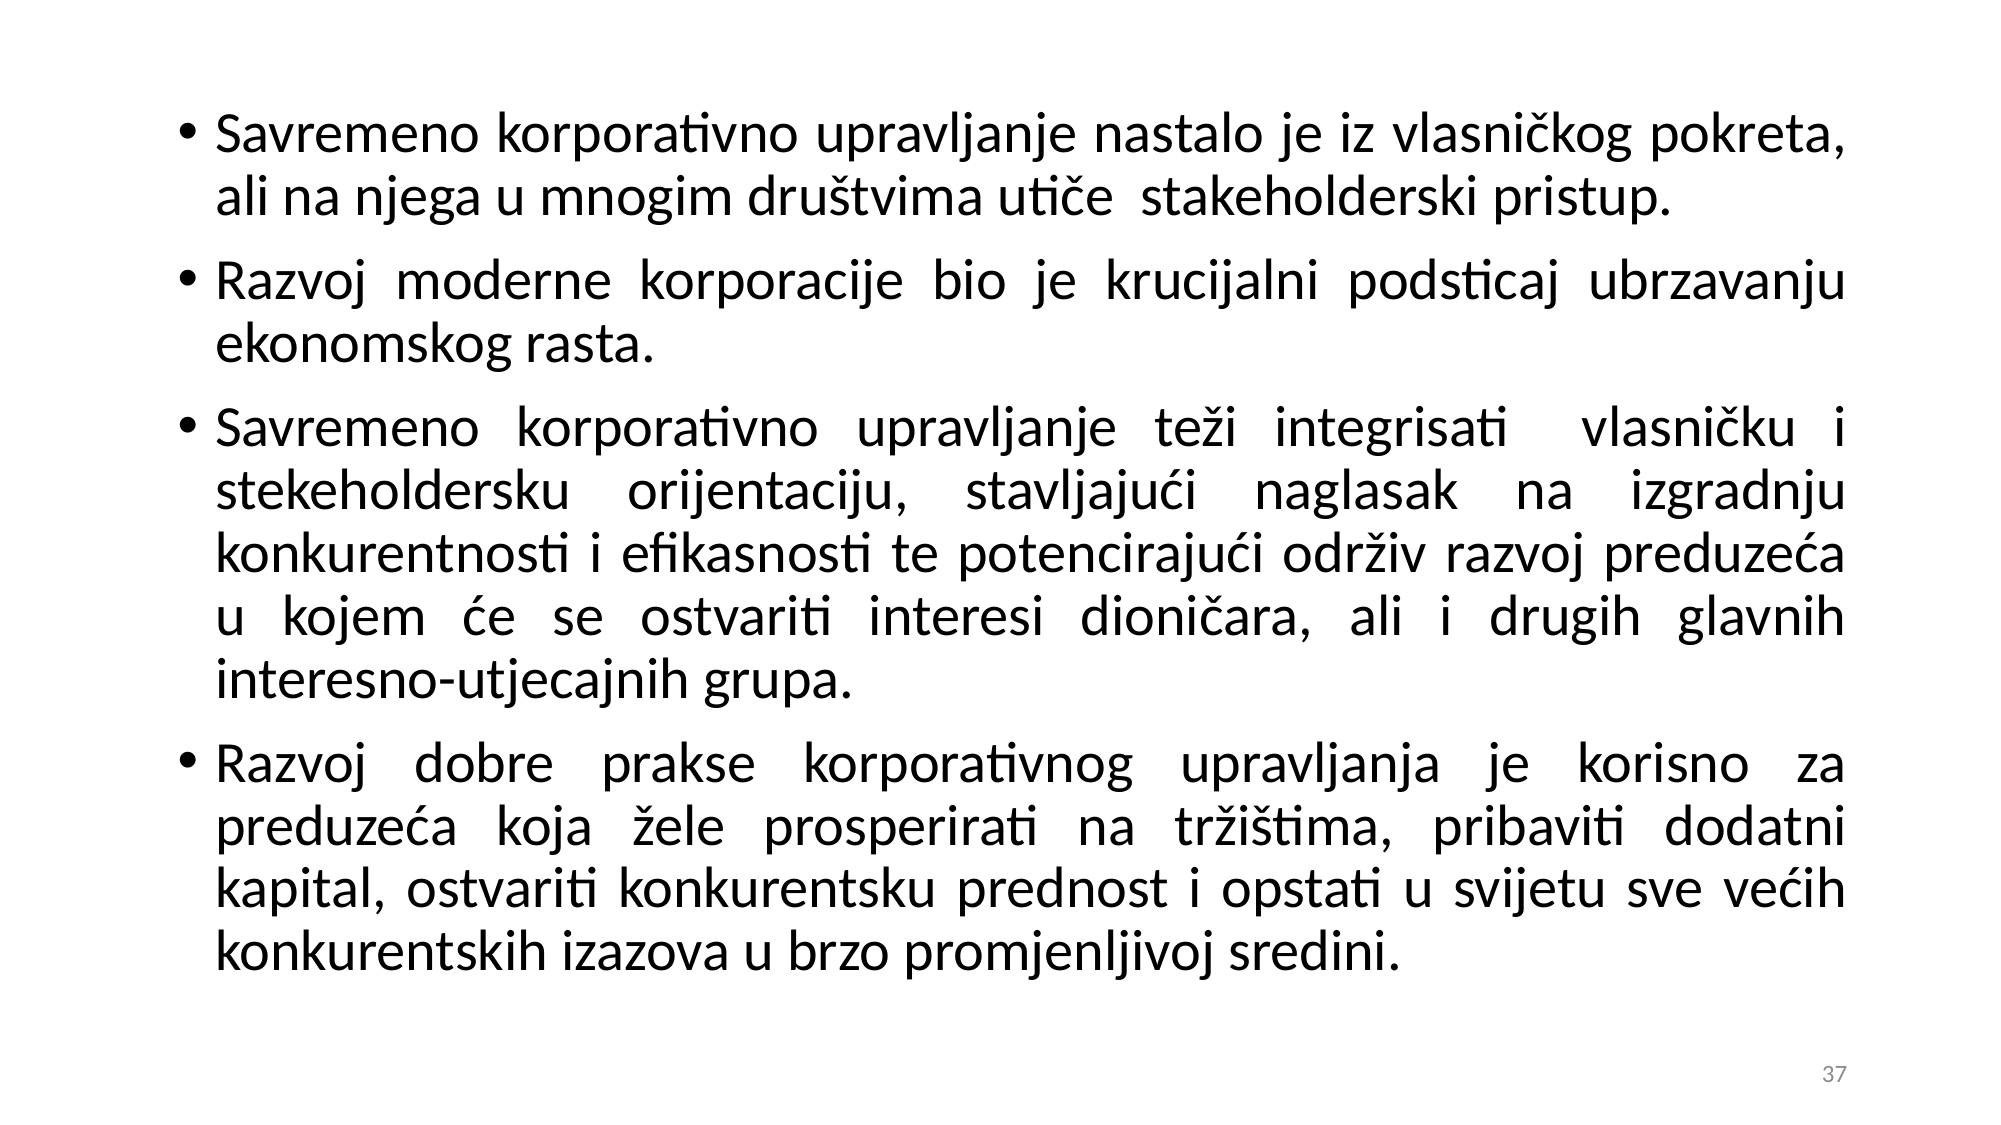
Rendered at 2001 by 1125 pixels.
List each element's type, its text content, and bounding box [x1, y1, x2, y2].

slide_number 37 [1412, 1042, 1863, 1103]
list Savremeno korporativno upravljanje nastalo je iz vlasničkog pokreta, ali na njega u mnogim društvima utiče stakeholderski pristup. Razvoj moderne korporacije bio je krucijalni podsticaj ubrzavanju ekonomskog rasta. Savremeno korporativno upravljanje teži integrisati vlasničku i stekeholdersku orijentaciju, stavljajući naglasak na izgradnju konkurentnosti i efikasnosti te potencirajući održiv razvoj preduzeća u kojem će se ostvariti interesi dioničara, ali i drugih glavnih interesno-utjecajnih grupa. Razvoj dobre prakse korporativnog upravljanja je korisno za preduzeća koja žele prosperirati na tržištima, pribaviti dodatni kapital, ostvariti konkurentsku prednost i opstati u svijetu sve većih konkurentskih izazova u brzo promjenljivoj sredini. [162, 95, 1863, 1014]
